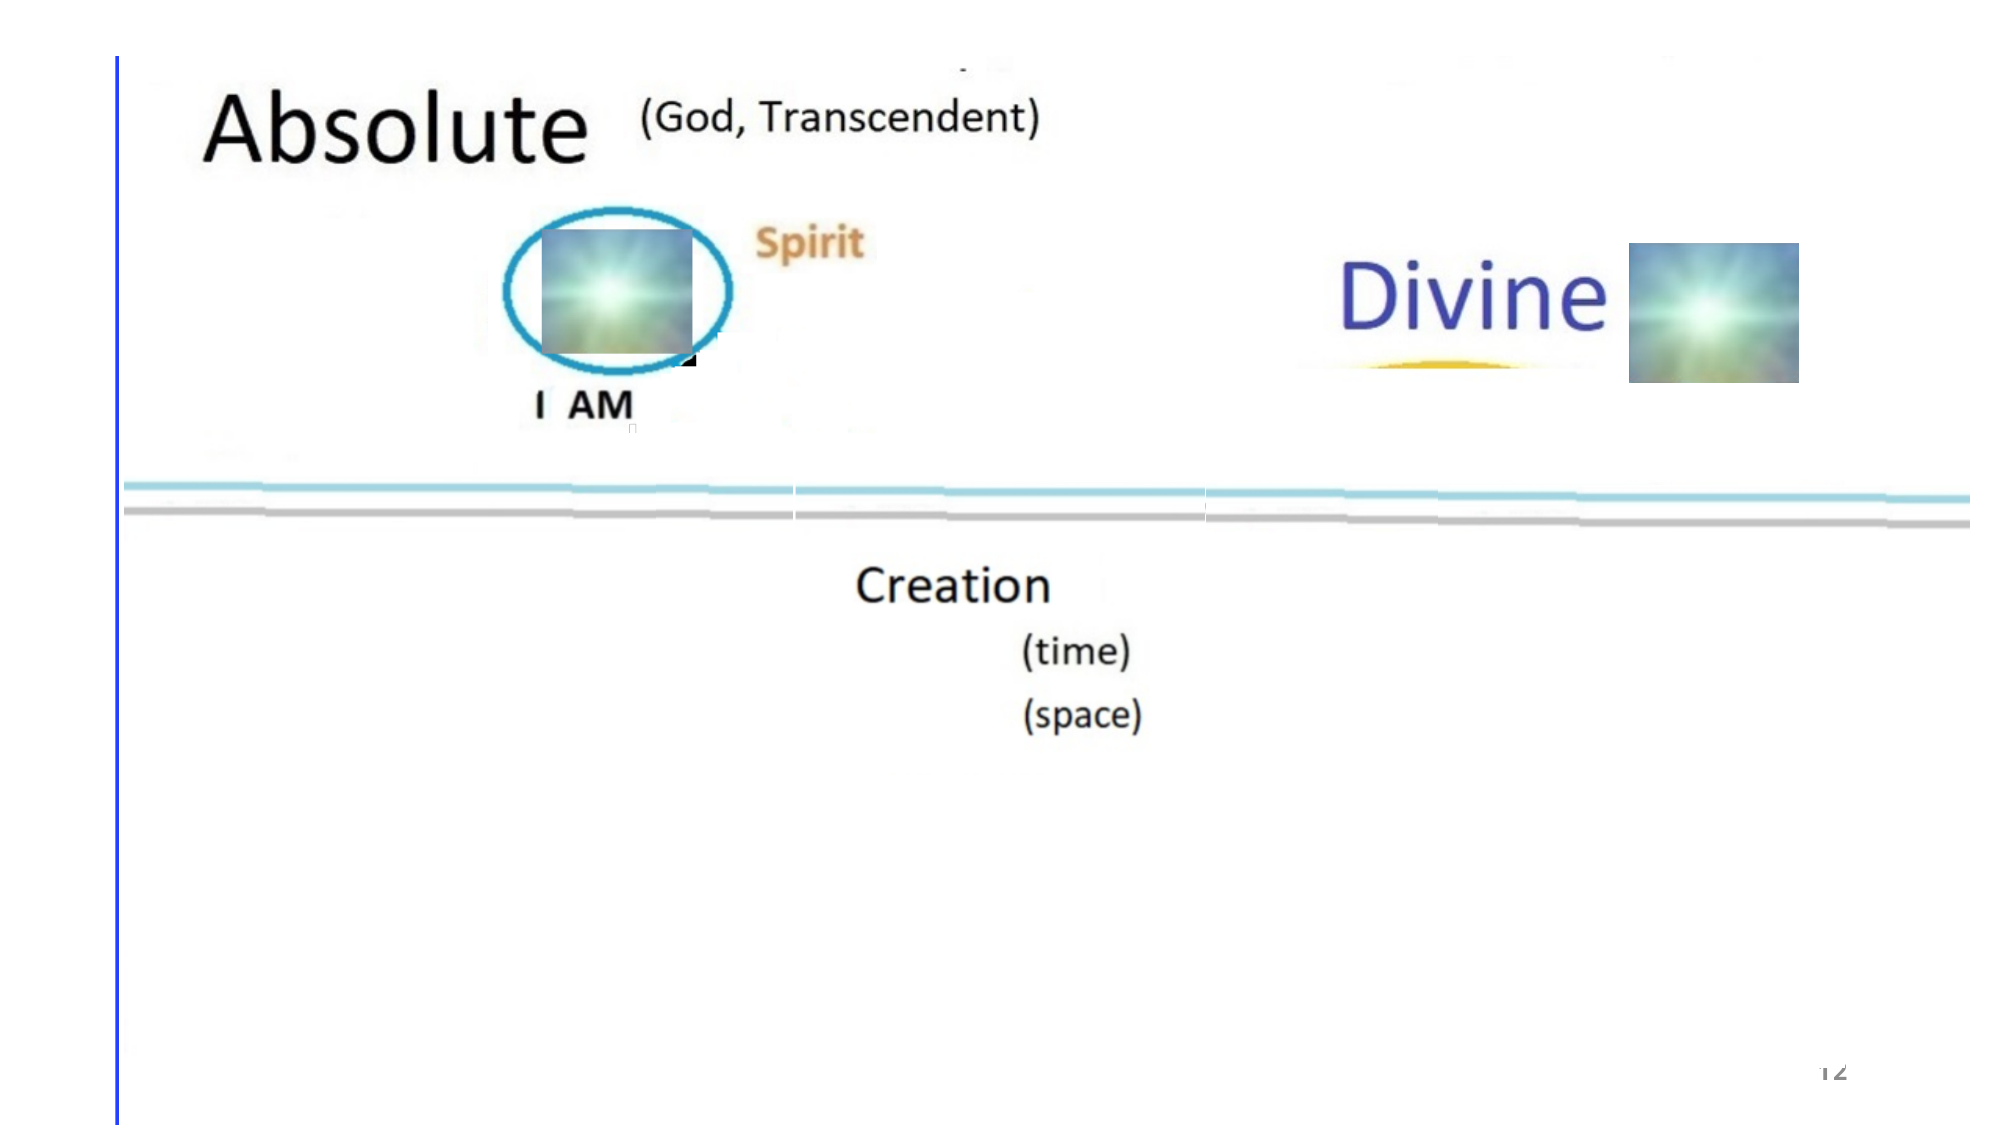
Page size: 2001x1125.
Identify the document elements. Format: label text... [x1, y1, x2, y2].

slide_number 12 [1412, 1042, 1863, 1103]
picture [123, 56, 1970, 1068]
